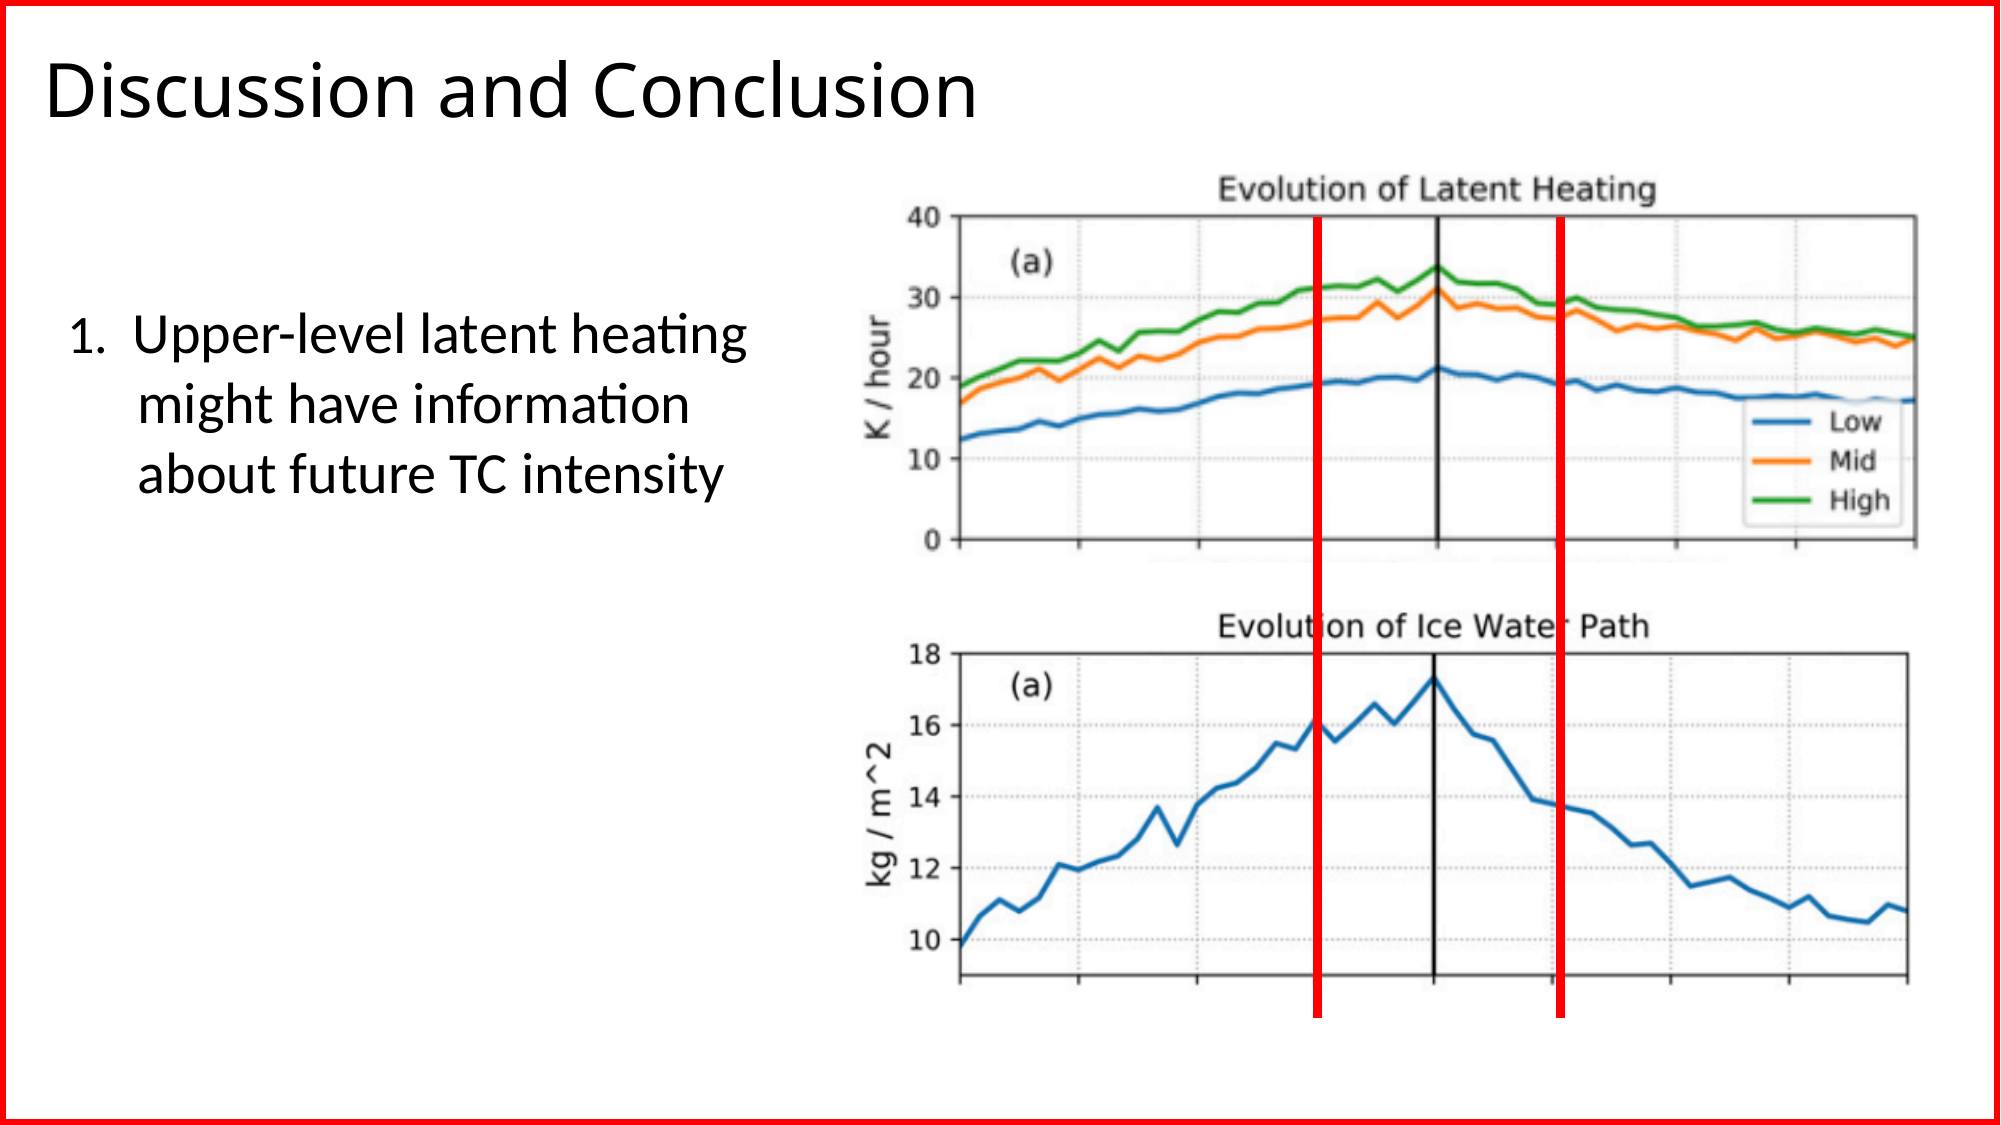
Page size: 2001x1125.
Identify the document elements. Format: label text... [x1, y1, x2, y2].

text_box 1. Upper-level latent heating might have information about future TC intensity [3, 223, 777, 643]
text_box [0, 0, 2000, 1125]
picture [1318, 597, 1560, 992]
picture [836, 168, 1982, 563]
title Discussion and Conclusion [28, 0, 1997, 202]
picture [1561, 597, 1931, 992]
picture [836, 597, 1317, 992]
